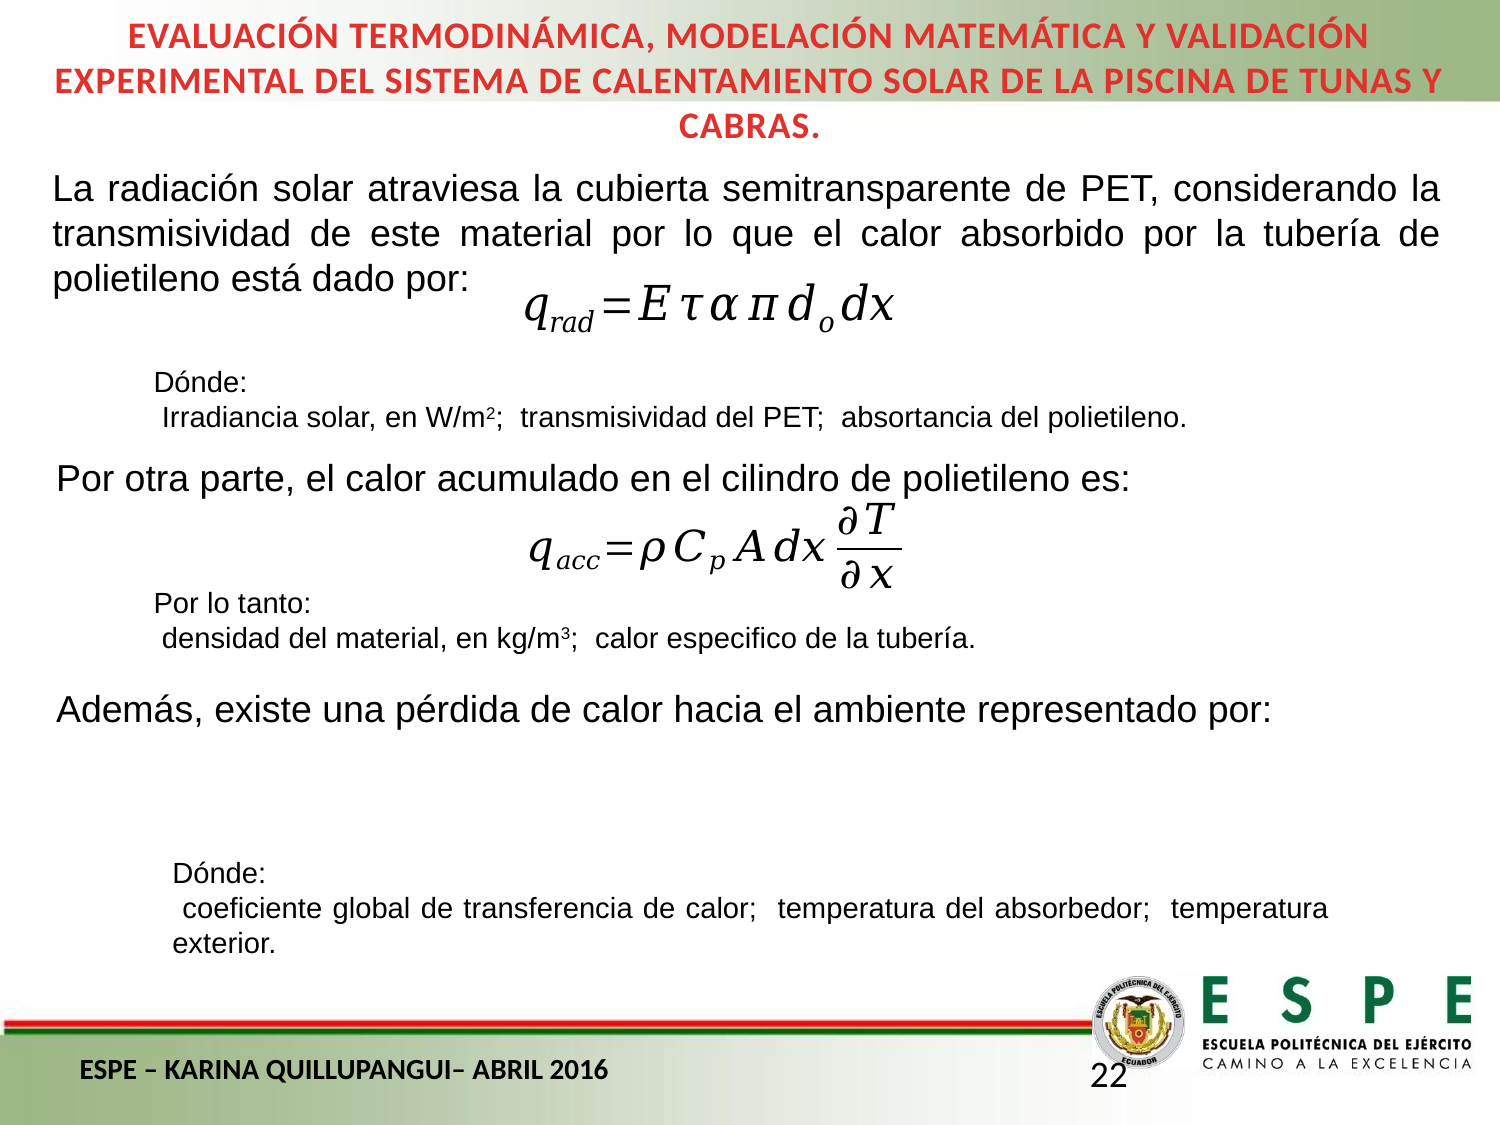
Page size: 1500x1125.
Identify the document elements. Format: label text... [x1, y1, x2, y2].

text_box EVALUACIÓN TERMODINÁMICA, MODELACIÓN MATEMÁTICA Y VALIDACIÓN EXPERIMENTAL DEL SISTEMA DE CALENTAMIENTO SOLAR DE LA PISCINA DE TUNAS Y CABRAS. [0, 3, 1500, 154]
picture [529, 307, 541, 318]
text_box La radiación solar atraviesa la cubierta semitransparente de PET, considerando la transmisividad de este material por lo que el calor absorbido por la tubería de polietileno está dado por: [0, 156, 1456, 307]
picture [793, 307, 805, 318]
slide_number 22 [1074, 1042, 1425, 1103]
picture [847, 307, 859, 318]
text_box Por otra parte, el calor acumulado en el cilindro de polietileno es: [41, 446, 1176, 507]
picture [716, 307, 727, 318]
text_box Además, existe una pérdida de calor hacia el ambiente representado por: [41, 677, 1341, 738]
picture [0, 154, 1500, 1125]
footer ESPE – KARINA QUILLUPANGUI– ABRIL 2016 [64, 1042, 988, 1103]
